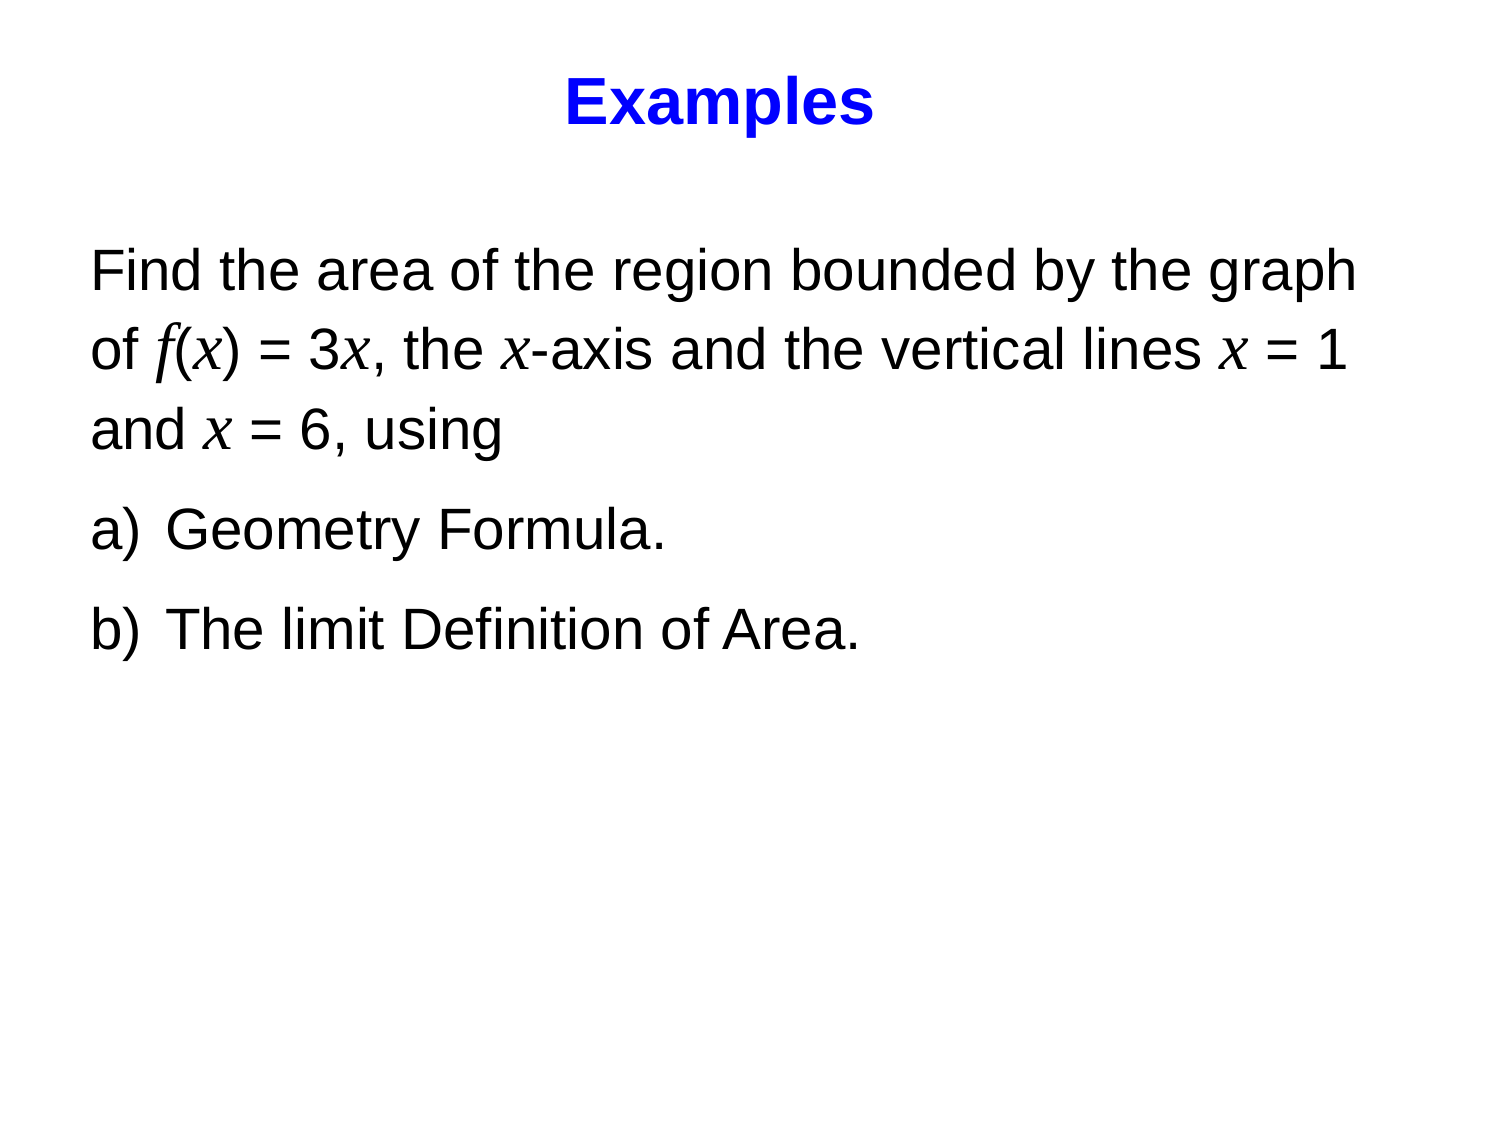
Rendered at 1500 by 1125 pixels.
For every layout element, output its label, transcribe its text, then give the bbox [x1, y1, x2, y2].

text_box Find the area of the region bounded by the graph of f(x) = 3x, the x-axis and the vertical lines x = 1 and x = 6, using Geometry Formula. The limit Definition of Area. [74, 224, 1425, 669]
text_box Examples [549, 49, 913, 145]
